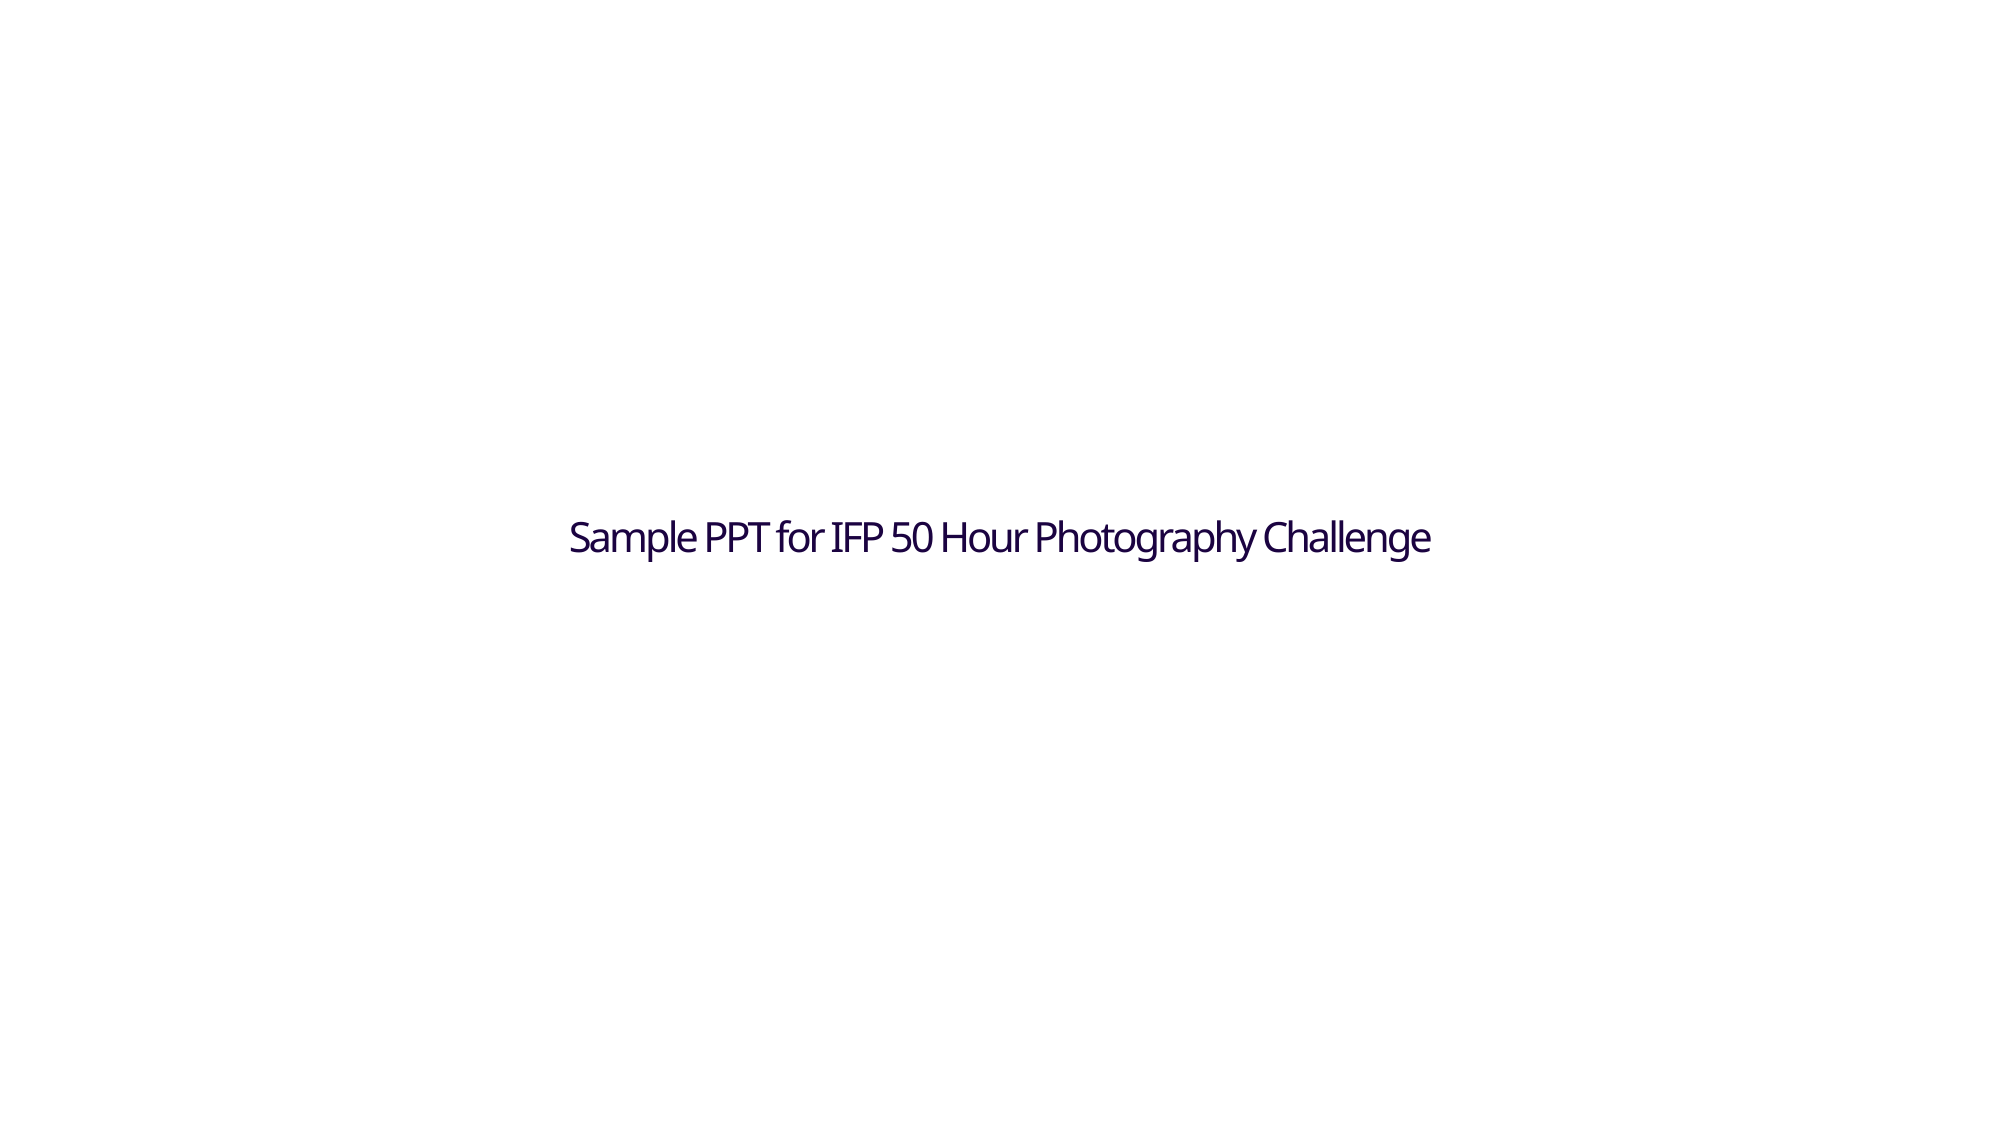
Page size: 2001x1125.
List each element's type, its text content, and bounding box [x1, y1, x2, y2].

text_box Sample PPT for IFP 50 Hour Photography Challenge [304, 486, 1696, 561]
